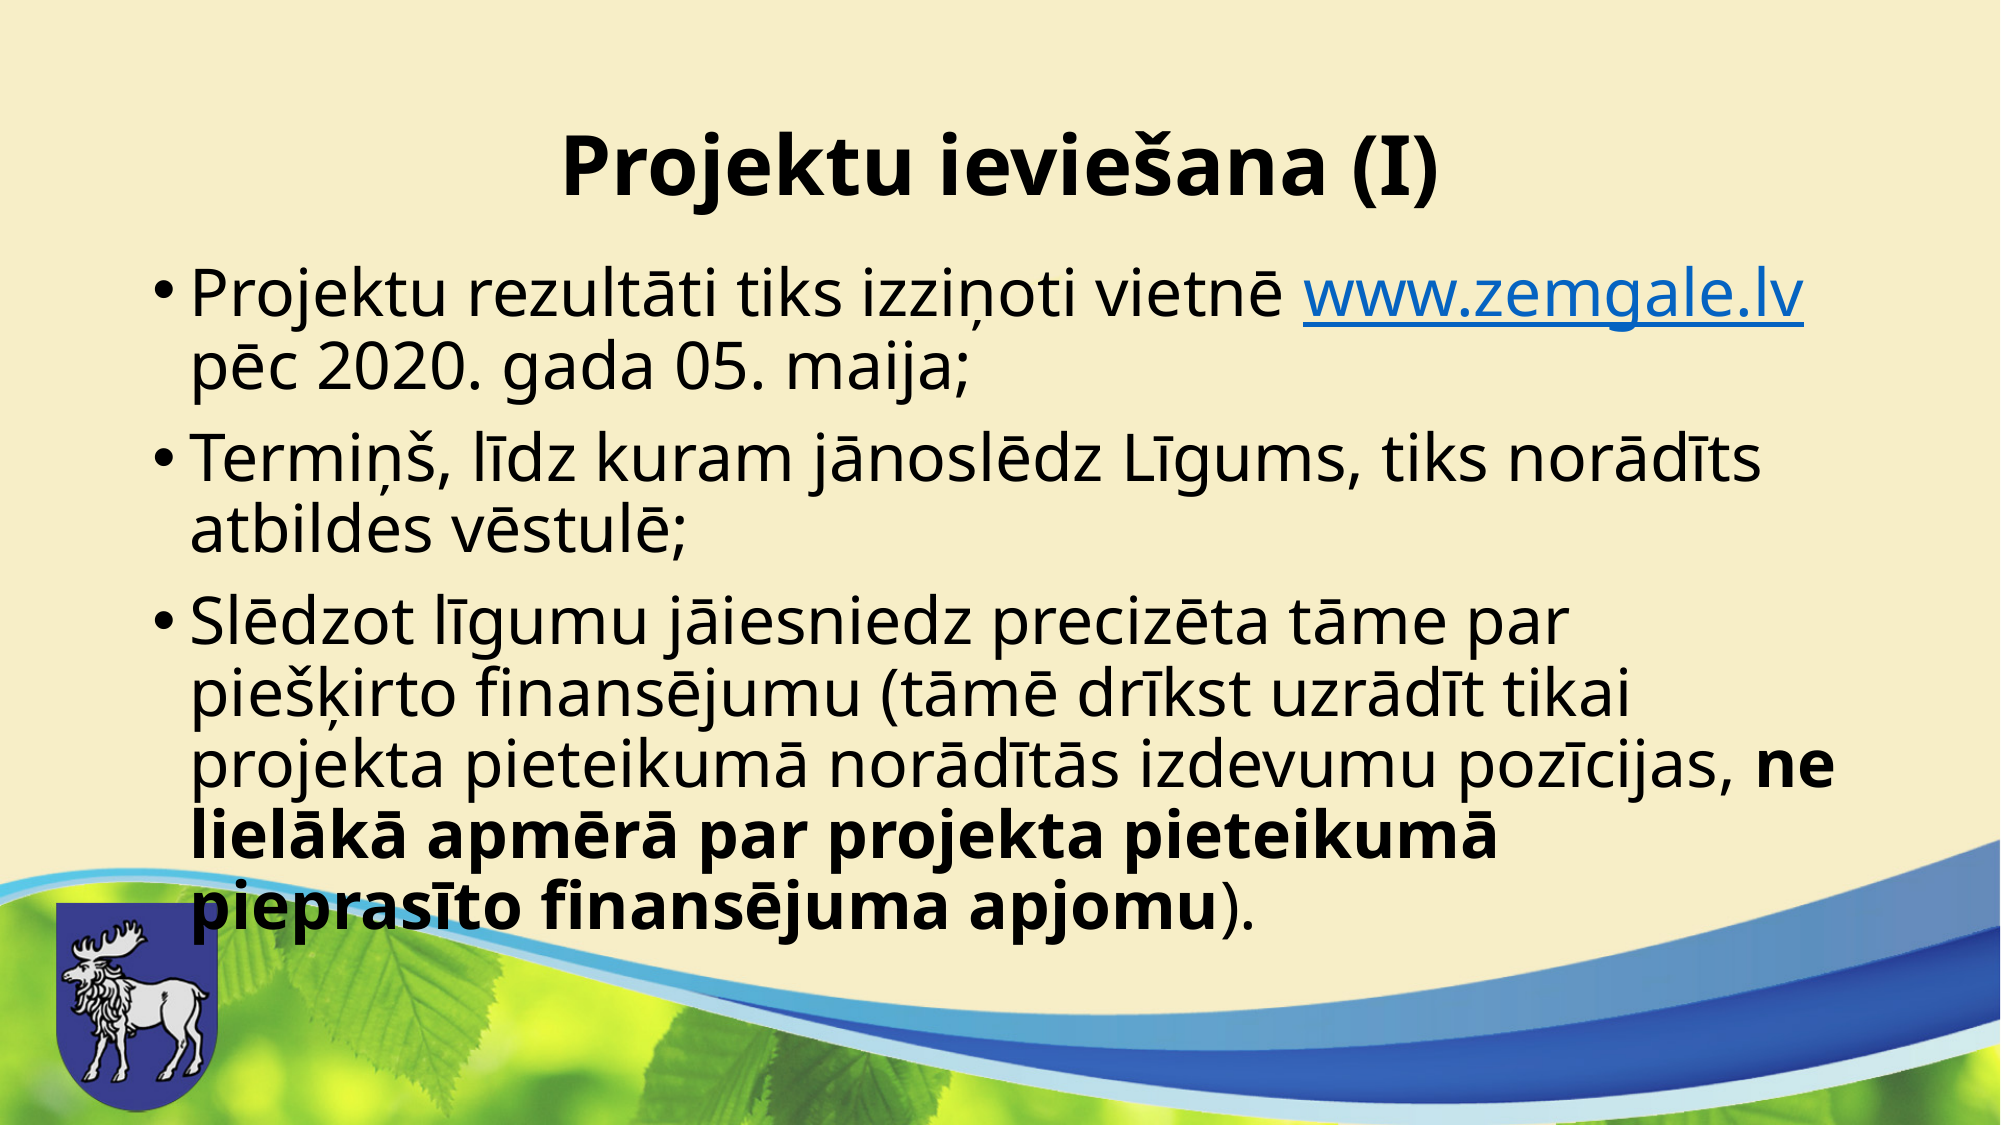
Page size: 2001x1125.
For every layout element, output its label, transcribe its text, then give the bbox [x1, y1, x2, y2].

title Projektu ieviešana (I) [137, 59, 1863, 244]
list Projektu rezultāti tiks izziņoti vietnē www.zemgale.lv pēc 2020. gada 05. maija; Termiņš, līdz kuram jānoslēdz Līgums, tiks norādīts atbildes vēstulē; Slēdzot līgumu jāiesniedz precizēta tāme par piešķirto finansējumu (tāmē drīkst uzrādīt tikai projekta pieteikumā norādītās izdevumu pozīcijas, ne lielākā apmērā par projekta pieteikumā pieprasīto finansējuma apjomu). [137, 244, 1863, 959]
picture [0, 0, 2001, 1125]
